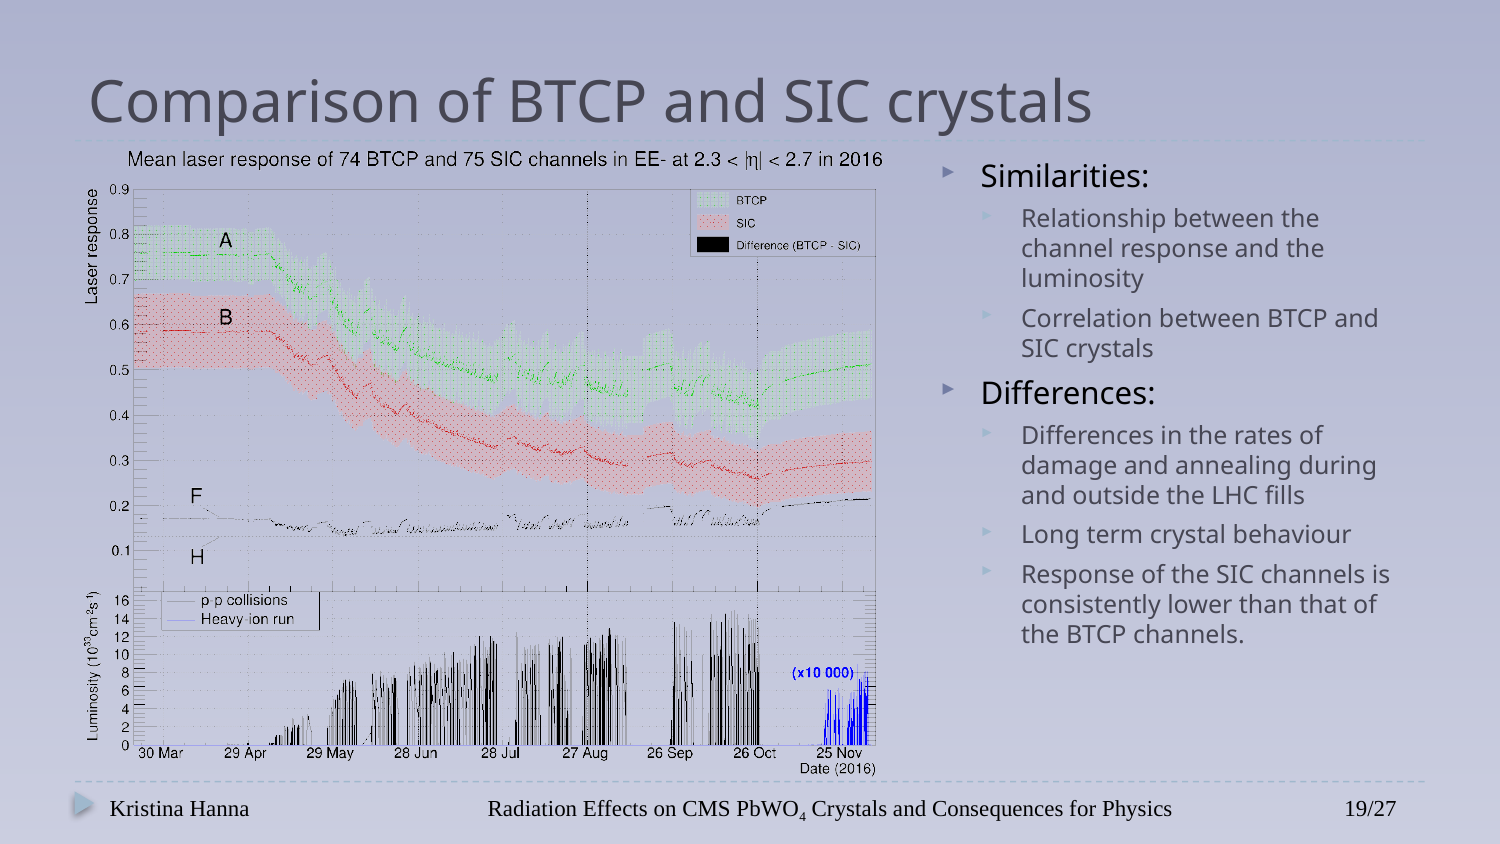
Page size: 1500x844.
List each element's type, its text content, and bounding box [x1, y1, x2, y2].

title Comparison of BTCP and SIC crystals [75, 28, 1425, 141]
footer Radiation Effects on CMS PbWO4 Crystals and Consequences for Physics [299, 786, 1328, 832]
list Similarities: Relationship between the channel response and the luminosity Correlation between BTCP and SIC crystals Differences: Differences in the rates of damage and annealing during and outside the LHC fills Long term crystal behaviour Response of the SIC channels is consistently lower than that of the BTCP channels. [973, 149, 1423, 758]
slide_number 19/27 [1328, 786, 1411, 832]
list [41, 144, 969, 783]
slide_number Kristina Hanna [96, 795, 299, 832]
